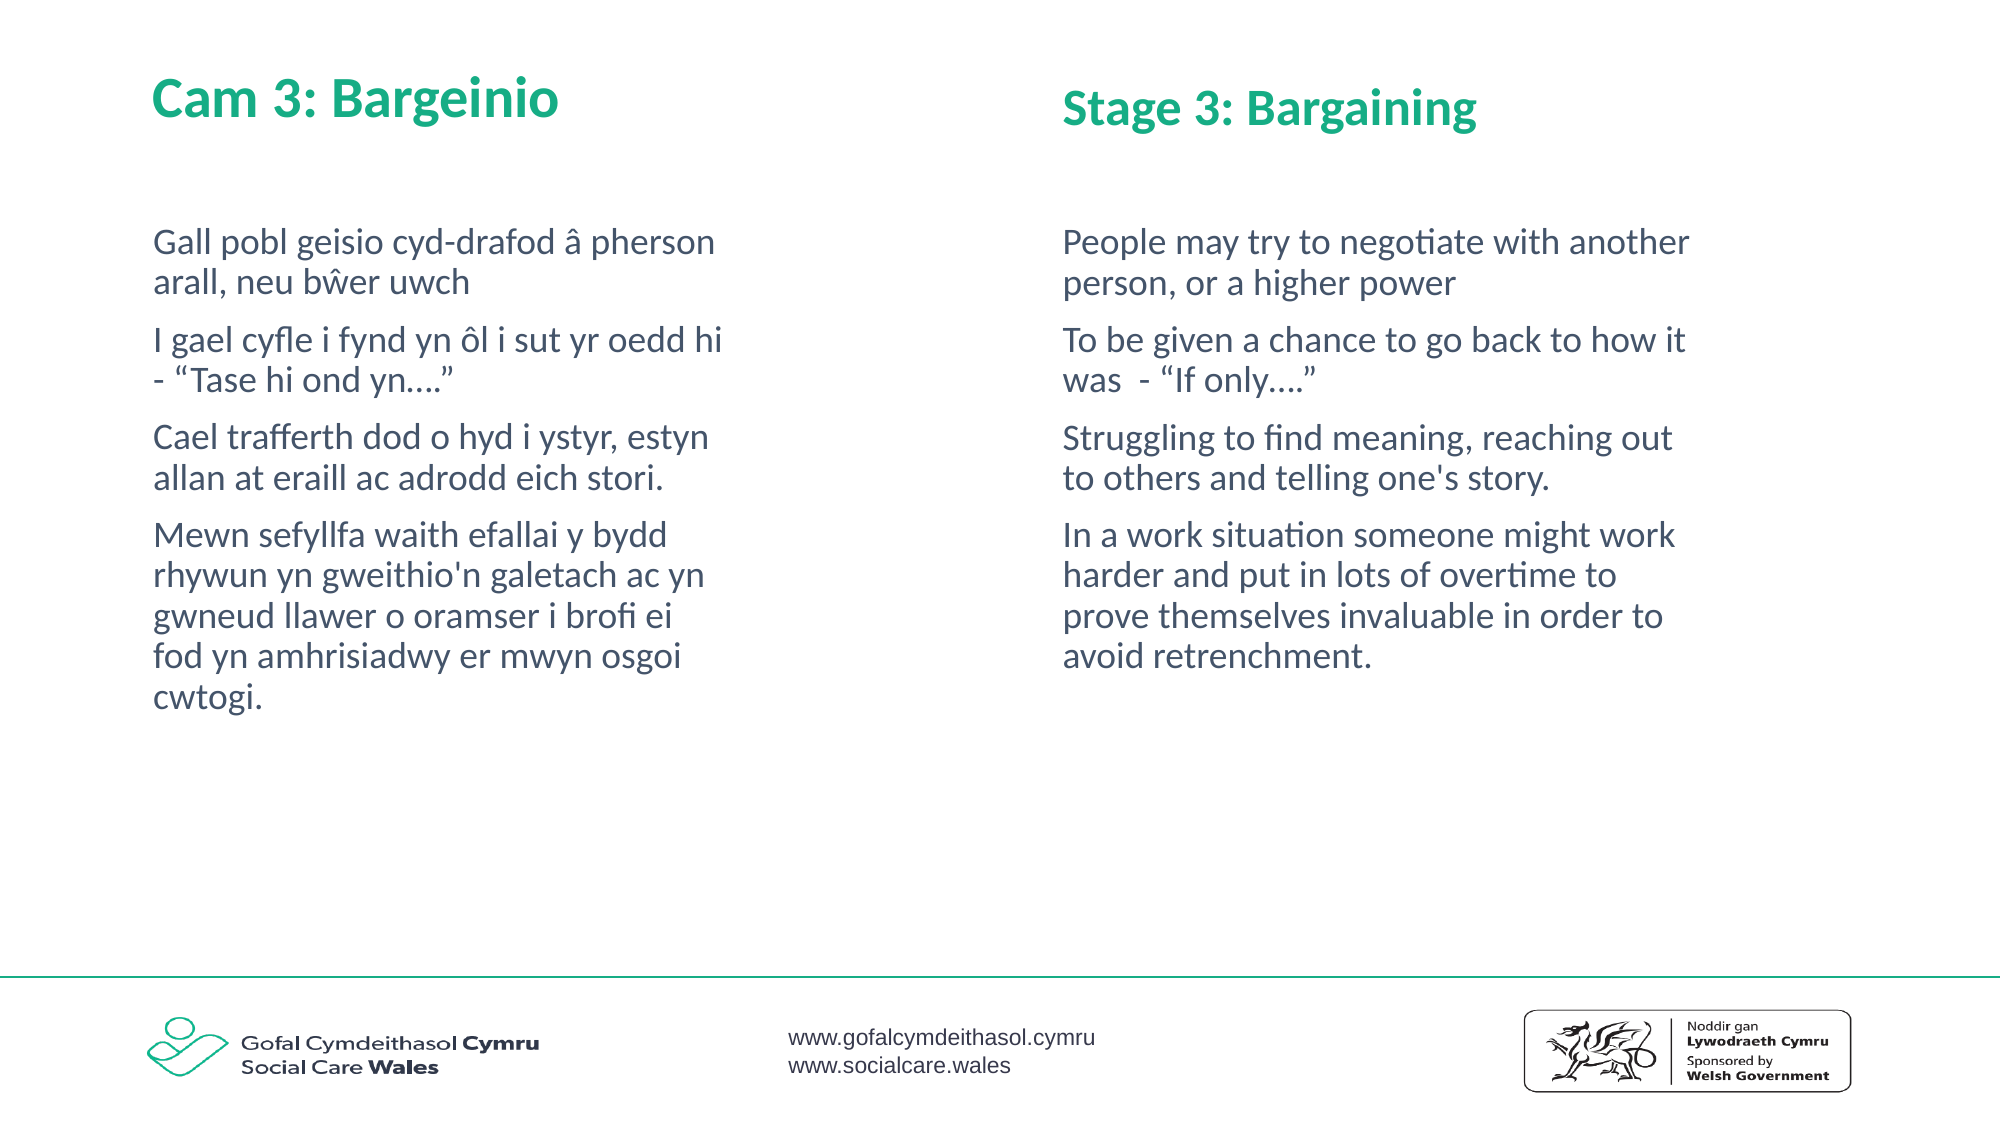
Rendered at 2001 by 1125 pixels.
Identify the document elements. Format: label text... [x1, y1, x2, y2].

list People may try to negotiate with another person, or a higher power To be given a chance to go back to how it was - “If only….” Struggling to find meaning, reaching out to others and telling one's story. In a work situation someone might work harder and put in lots of overtime to prove themselves invaluable in order to avoid retrenchment. [1047, 170, 1728, 946]
title Cam 3: Bargeinio [137, 59, 943, 230]
list Stage 3: Bargaining [1047, 72, 1762, 192]
picture [1516, 995, 1860, 1106]
list Gall pobl geisio cyd-drafod â pherson arall, neu bŵer uwch I gael cyfle i fynd yn ôl i sut yr oedd hi - “Tase hi ond yn….” Cael trafferth dod o hyd i ystyr, estyn allan at eraill ac adrodd eich stori. Mewn sefyllfa waith efallai y bydd rhywun yn gweithio'n galetach ac yn gwneud llawer o oramser i brofi ei fod yn amhrisiadwy er mwyn osgoi cwtogi. [138, 169, 742, 854]
